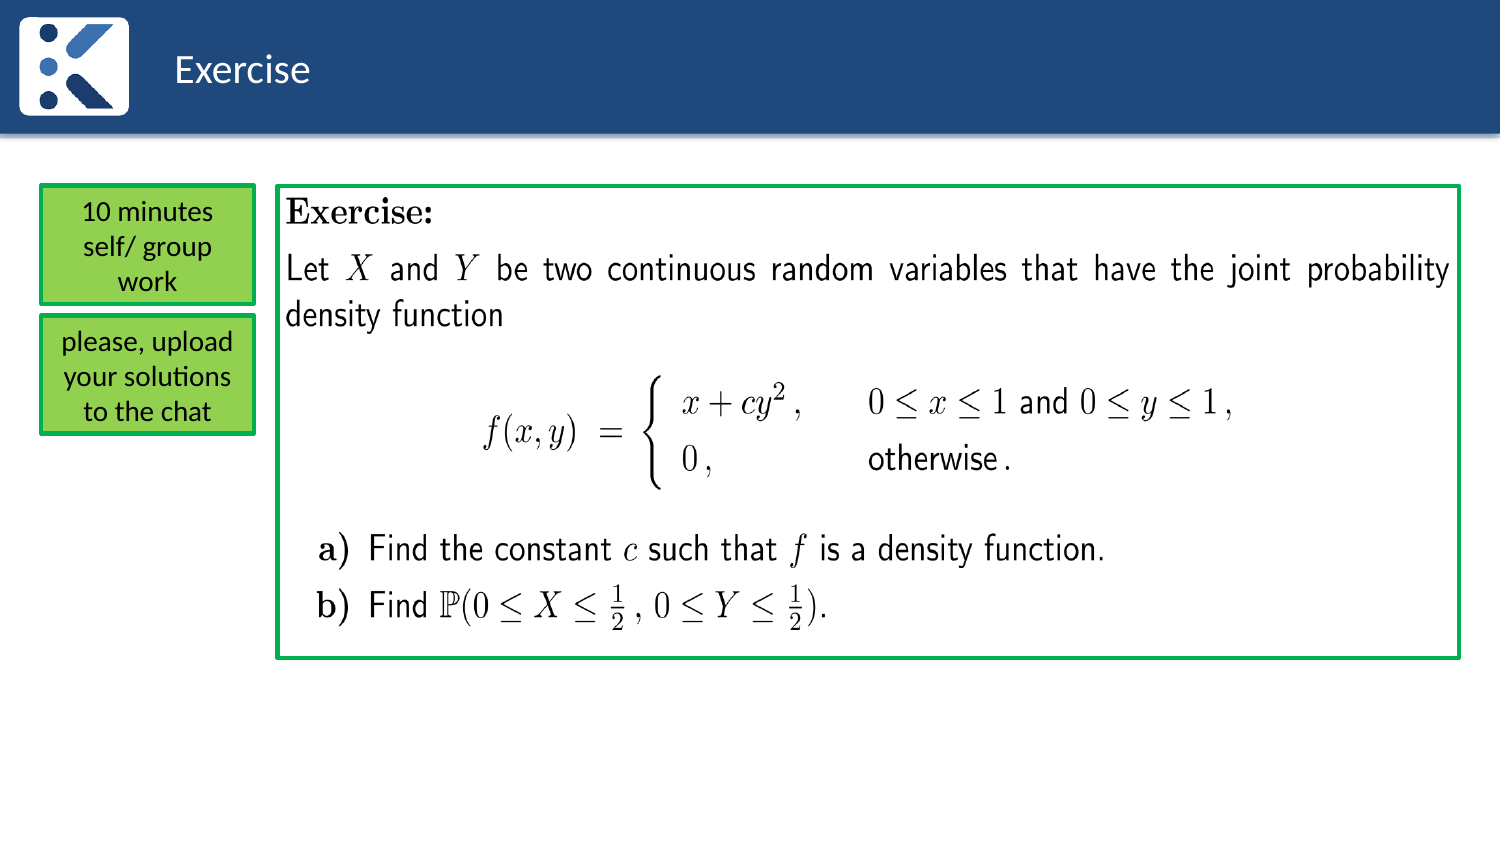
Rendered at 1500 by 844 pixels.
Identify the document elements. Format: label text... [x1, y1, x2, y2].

picture [27, 18, 122, 115]
text_box [275, 184, 1461, 660]
text_box 10 minutes self/ group work [39, 183, 256, 306]
text_box please, upload your solutions to the chat [39, 313, 256, 436]
title Exercise [159, 8, 1483, 126]
picture [285, 197, 1449, 630]
